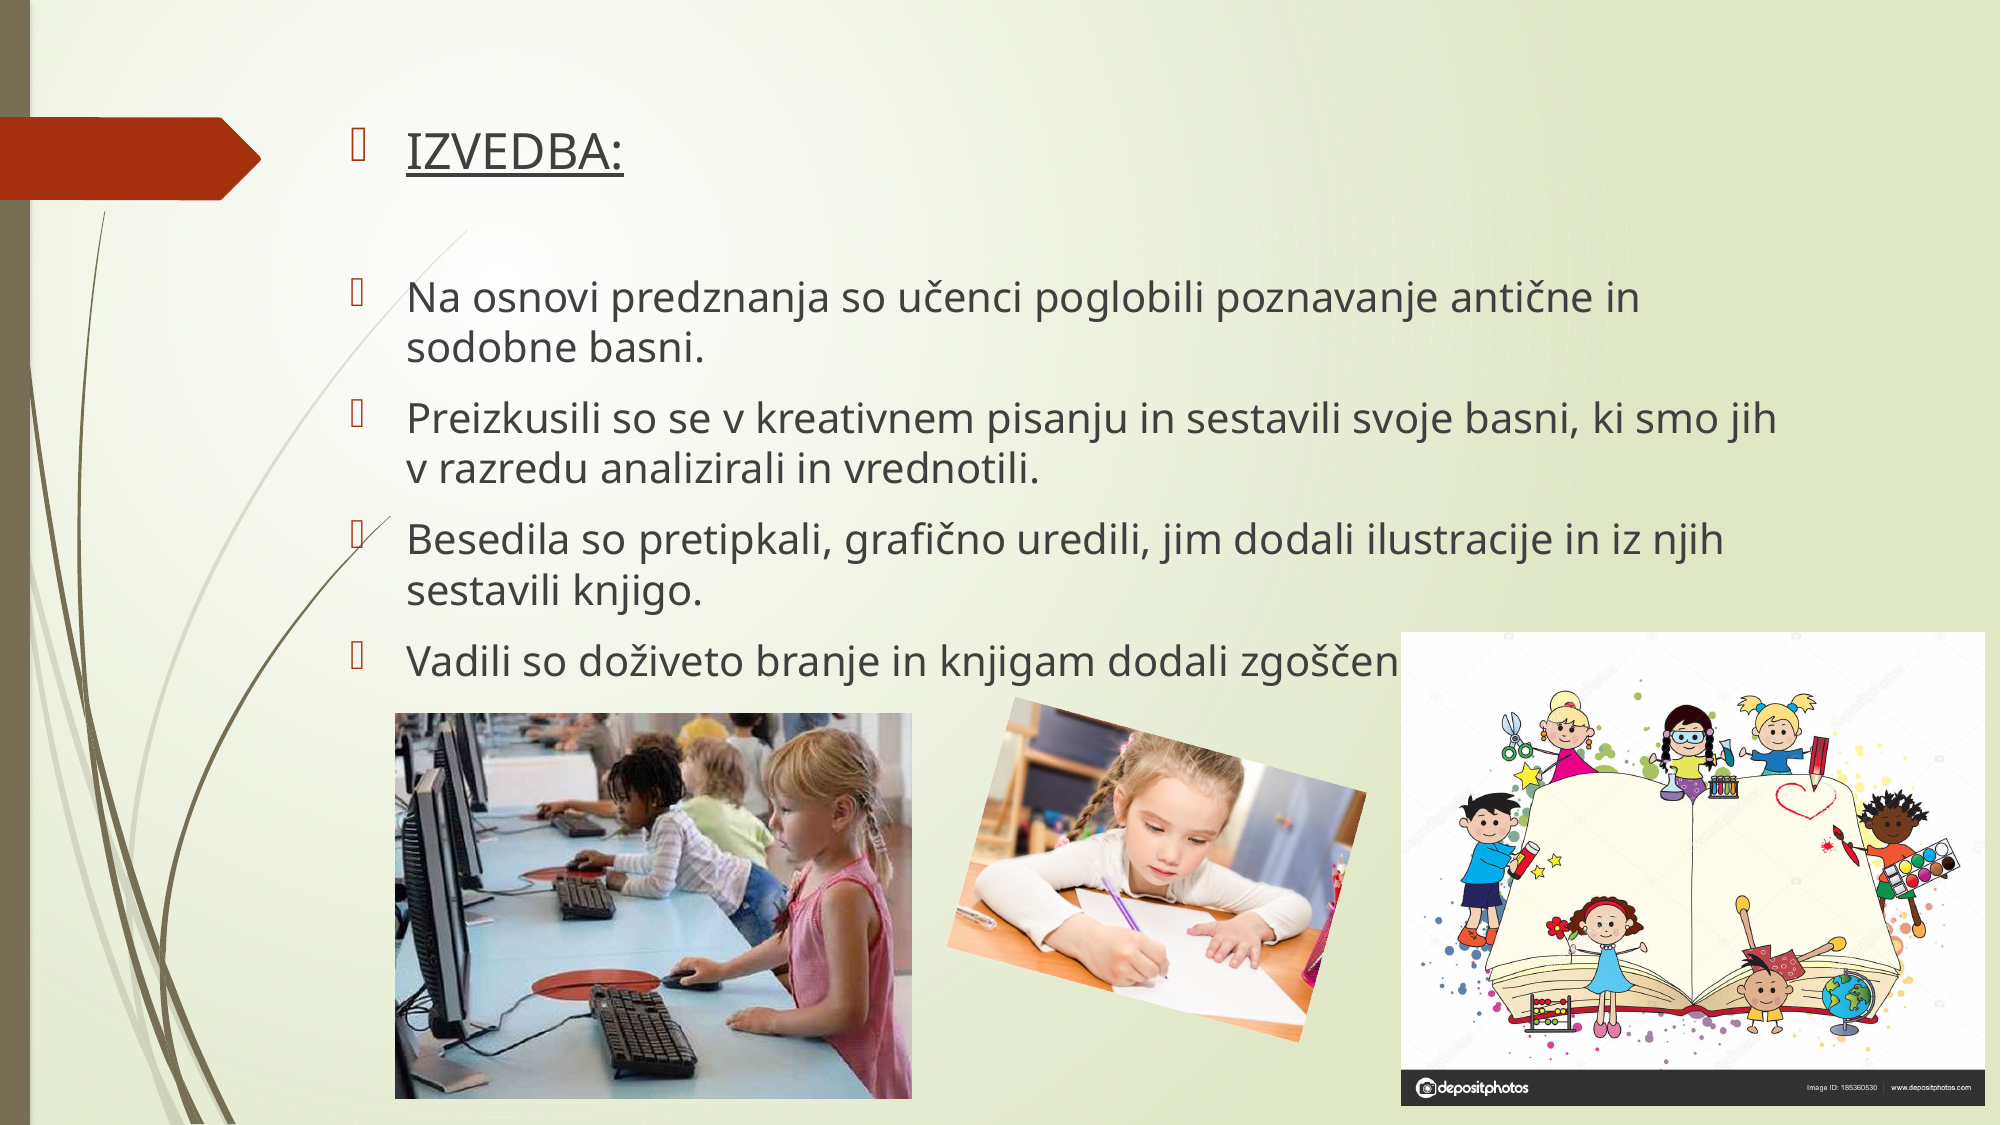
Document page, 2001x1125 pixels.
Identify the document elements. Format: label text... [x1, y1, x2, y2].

list IZVEDBA: Na osnovi predznanja so učenci poglobili poznavanje antične in sodobne basni. Preizkusili so se v kreativnem pisanju in sestavili svoje basni, ki smo jih v razredu analizirali in vrednotili. Besedila so pretipkali, grafično uredili, jim dodali ilustracije in iz njih sestavili knjigo. Vadili so doživeto branje in knjigam dodali zgoščenko. [335, 111, 1798, 921]
picture [1400, 632, 1985, 1107]
picture [395, 712, 912, 1100]
picture [947, 697, 1366, 1042]
